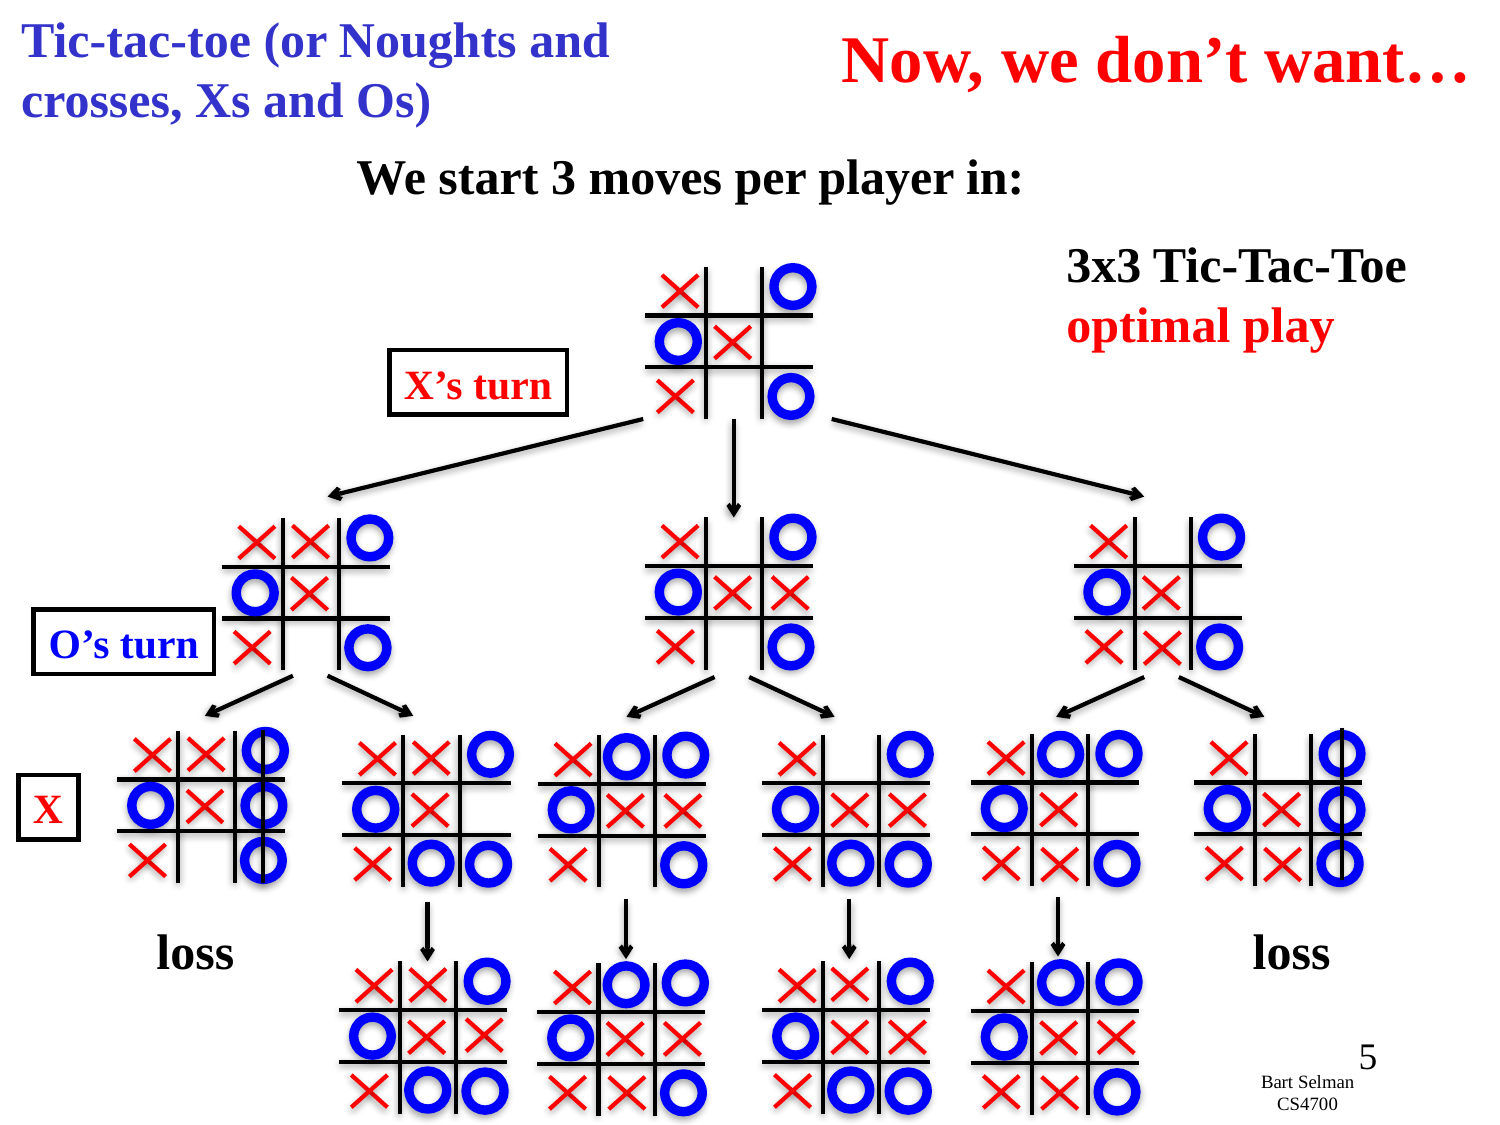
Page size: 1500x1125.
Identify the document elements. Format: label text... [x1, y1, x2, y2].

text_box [661, 274, 699, 308]
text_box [134, 738, 171, 772]
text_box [661, 525, 699, 559]
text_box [351, 1074, 388, 1108]
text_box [187, 737, 225, 771]
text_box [889, 793, 926, 827]
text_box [355, 969, 393, 1003]
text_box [413, 741, 450, 775]
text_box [831, 1020, 869, 1054]
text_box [714, 576, 751, 610]
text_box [983, 846, 1020, 880]
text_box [664, 1022, 701, 1056]
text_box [644, 266, 814, 420]
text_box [1073, 517, 1242, 670]
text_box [771, 576, 809, 610]
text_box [291, 577, 328, 611]
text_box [1205, 847, 1243, 880]
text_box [778, 969, 816, 1003]
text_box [117, 730, 262, 884]
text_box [186, 790, 224, 823]
text_box 3x3 Tic-Tac-Toe optimal play [1051, 224, 1423, 360]
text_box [761, 734, 931, 887]
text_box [409, 968, 447, 1002]
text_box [761, 961, 931, 1114]
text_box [204, 675, 294, 717]
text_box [657, 379, 694, 413]
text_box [537, 735, 707, 888]
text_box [831, 793, 869, 827]
text_box We start 3 moves per player in: [341, 137, 1040, 213]
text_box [1142, 576, 1180, 610]
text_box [664, 794, 702, 828]
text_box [606, 794, 644, 828]
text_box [549, 848, 587, 882]
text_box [1193, 733, 1363, 887]
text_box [606, 1022, 644, 1056]
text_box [657, 630, 694, 664]
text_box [549, 1076, 586, 1110]
title Now, we don’t want… [212, 0, 1488, 150]
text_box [987, 970, 1025, 1004]
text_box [465, 1018, 503, 1052]
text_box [970, 961, 1140, 1115]
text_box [831, 967, 869, 1001]
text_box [292, 525, 329, 559]
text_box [1041, 848, 1079, 881]
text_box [537, 962, 706, 1116]
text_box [1055, 676, 1145, 718]
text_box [1041, 1076, 1079, 1110]
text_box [1040, 1021, 1078, 1055]
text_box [327, 418, 644, 497]
text_box O’s turn [33, 609, 214, 675]
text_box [1097, 1020, 1135, 1054]
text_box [1090, 525, 1128, 559]
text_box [889, 1020, 926, 1054]
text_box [338, 961, 508, 1114]
text_box X’s turn [389, 350, 568, 415]
text_box loss [1238, 912, 1346, 988]
text_box X [18, 774, 79, 840]
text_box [554, 743, 592, 777]
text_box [831, 418, 1145, 497]
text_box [970, 733, 1140, 887]
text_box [714, 326, 751, 359]
text_box Tic-tac-toe (or Noughts and crosses, Xs and Os) [6, 0, 675, 135]
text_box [778, 742, 816, 776]
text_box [1143, 631, 1181, 665]
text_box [1263, 793, 1300, 826]
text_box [327, 675, 414, 717]
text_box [626, 676, 715, 718]
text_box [359, 742, 396, 776]
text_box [354, 847, 392, 881]
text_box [1264, 848, 1302, 881]
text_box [238, 526, 276, 559]
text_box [1178, 676, 1265, 718]
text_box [233, 631, 271, 665]
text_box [264, 730, 286, 884]
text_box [411, 793, 449, 827]
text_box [608, 1076, 646, 1110]
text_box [1040, 793, 1078, 826]
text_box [221, 517, 391, 671]
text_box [554, 971, 591, 1004]
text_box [644, 517, 814, 670]
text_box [748, 676, 835, 718]
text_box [342, 734, 511, 887]
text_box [129, 843, 166, 877]
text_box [987, 741, 1025, 775]
text_box loss [141, 912, 250, 988]
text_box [408, 1020, 446, 1054]
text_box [1085, 630, 1123, 664]
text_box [774, 847, 811, 881]
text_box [774, 1074, 811, 1108]
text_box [983, 1075, 1020, 1109]
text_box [1210, 741, 1248, 775]
